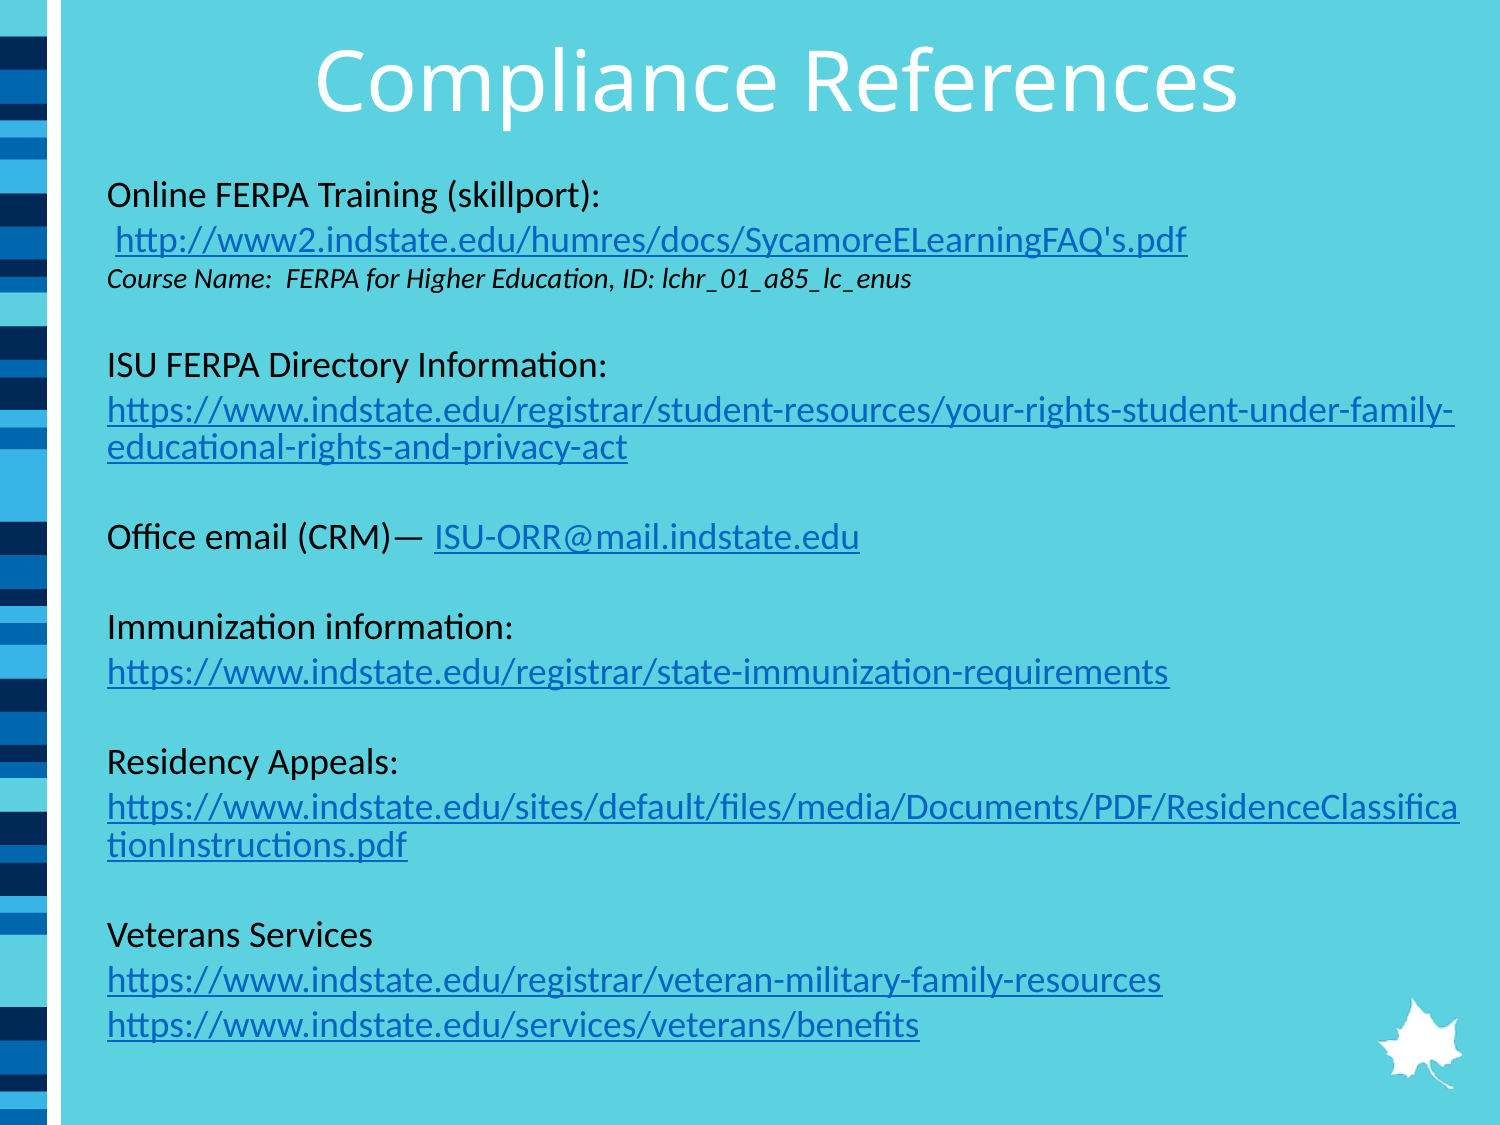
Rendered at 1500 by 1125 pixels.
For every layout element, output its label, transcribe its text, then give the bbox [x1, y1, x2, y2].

picture [0, 0, 47, 1125]
text_box Compliance References [60, 19, 1494, 136]
text_box Online FERPA Training (skillport): http://www2.indstate.edu/humres/docs/SycamoreELearningFAQ's.pdf Course Name: FERPA for Higher Education, ID: lchr_01_a85_lc_enus ISU FERPA Directory Information: https://www.indstate.edu/registrar/student-resources/your-rights-student-under-family-educational-rights-and-privacy-act Office email (CRM)— ISU-ORR@mail.indstate.edu Immunization information: https://www.indstate.edu/registrar/state-immunization-requirements Residency Appeals: https://www.indstate.edu/sites/default/files/media/Documents/PDF/ResidenceClassificationInstructions.pdf Veterans Services https://www.indstate.edu/registrar/veteran-military-family-resources https://www.indstate.edu/services/veterans/benefits [92, 162, 1474, 1023]
picture [1377, 997, 1463, 1089]
text_box [60, 0, 1500, 1125]
